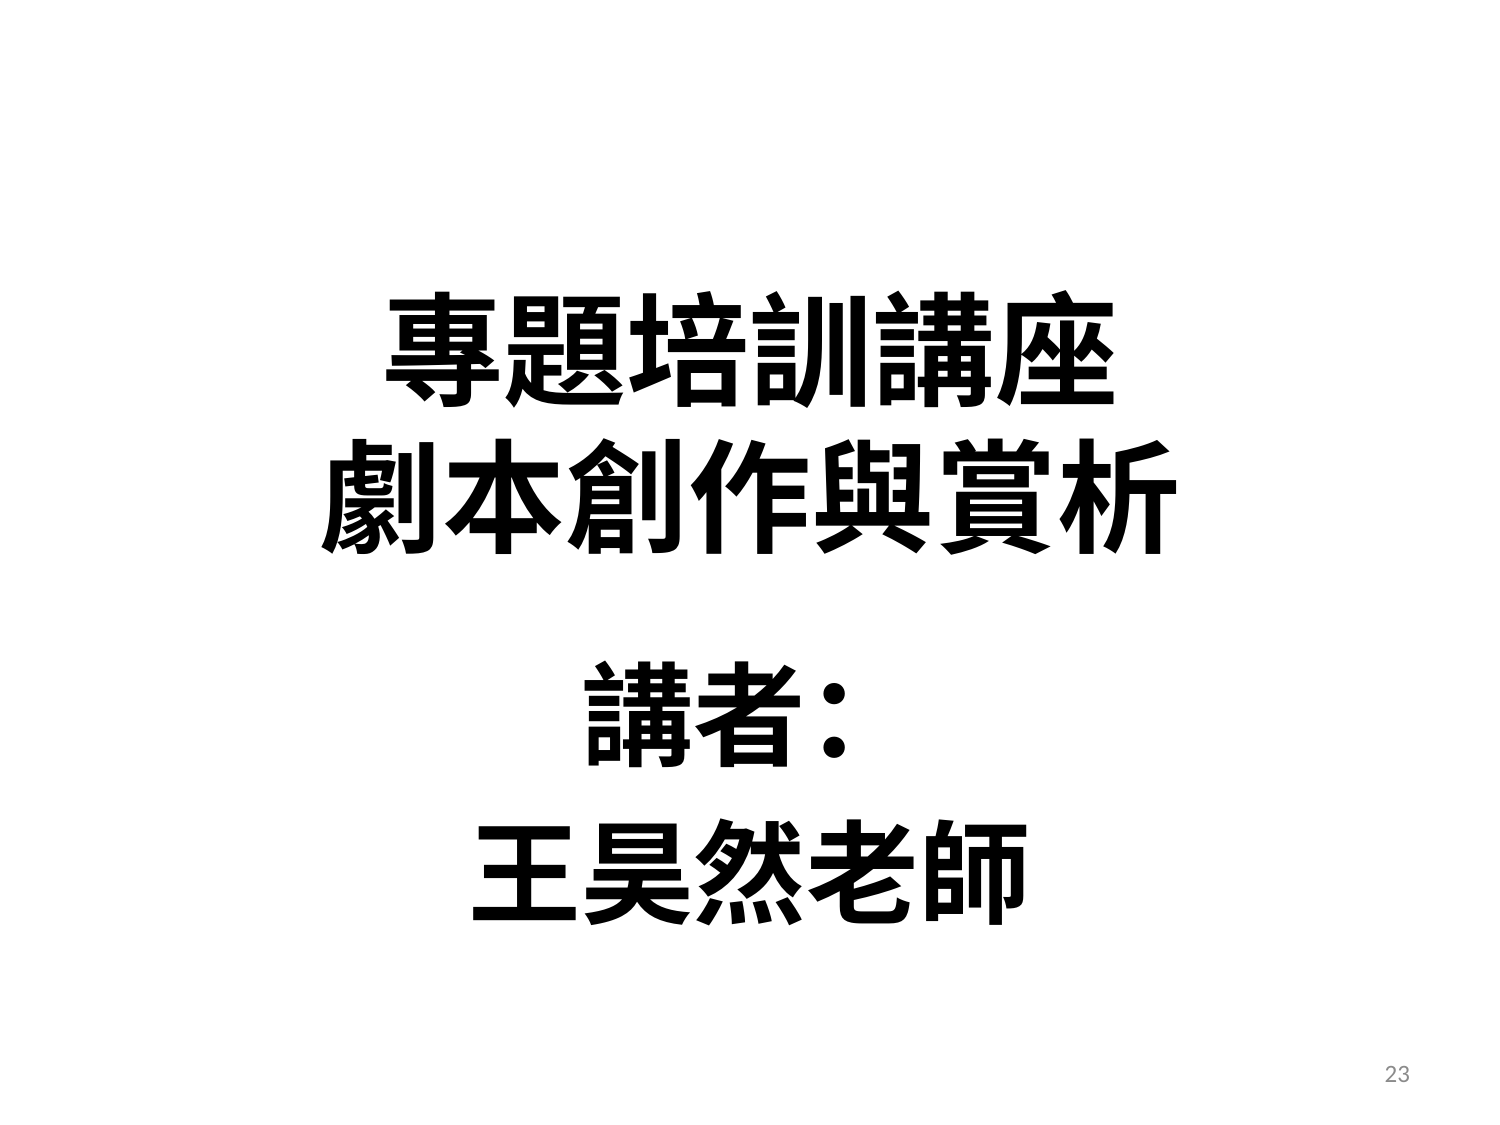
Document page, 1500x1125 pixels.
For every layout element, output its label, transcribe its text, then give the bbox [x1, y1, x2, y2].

subtitle 講者： 王昊然老師 [225, 637, 1275, 925]
slide_number 23 [1074, 1042, 1425, 1103]
title 專題培訓講座 劇本創作與賞析 [112, 299, 1388, 542]
